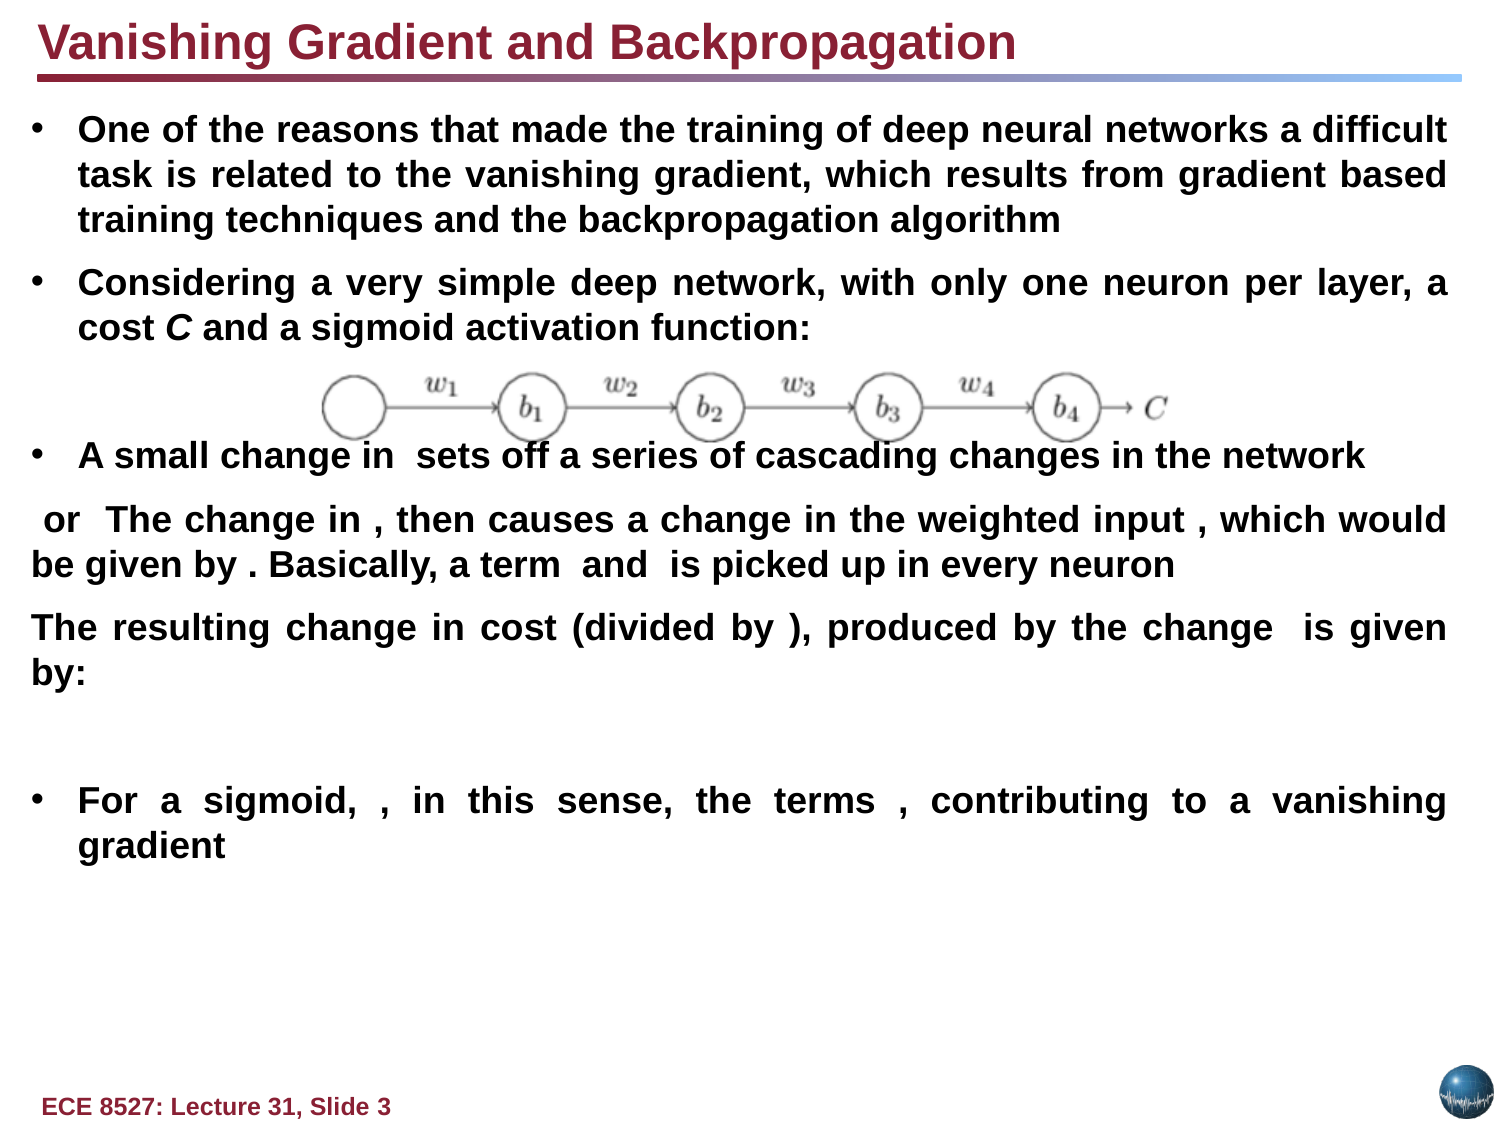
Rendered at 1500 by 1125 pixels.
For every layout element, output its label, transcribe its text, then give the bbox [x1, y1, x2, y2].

text_box Vanishing Gradient and Backpropagation [37, 9, 1163, 70]
text_box [38, 108, 1457, 1024]
picture [1439, 1065, 1494, 1119]
picture [315, 353, 1179, 450]
